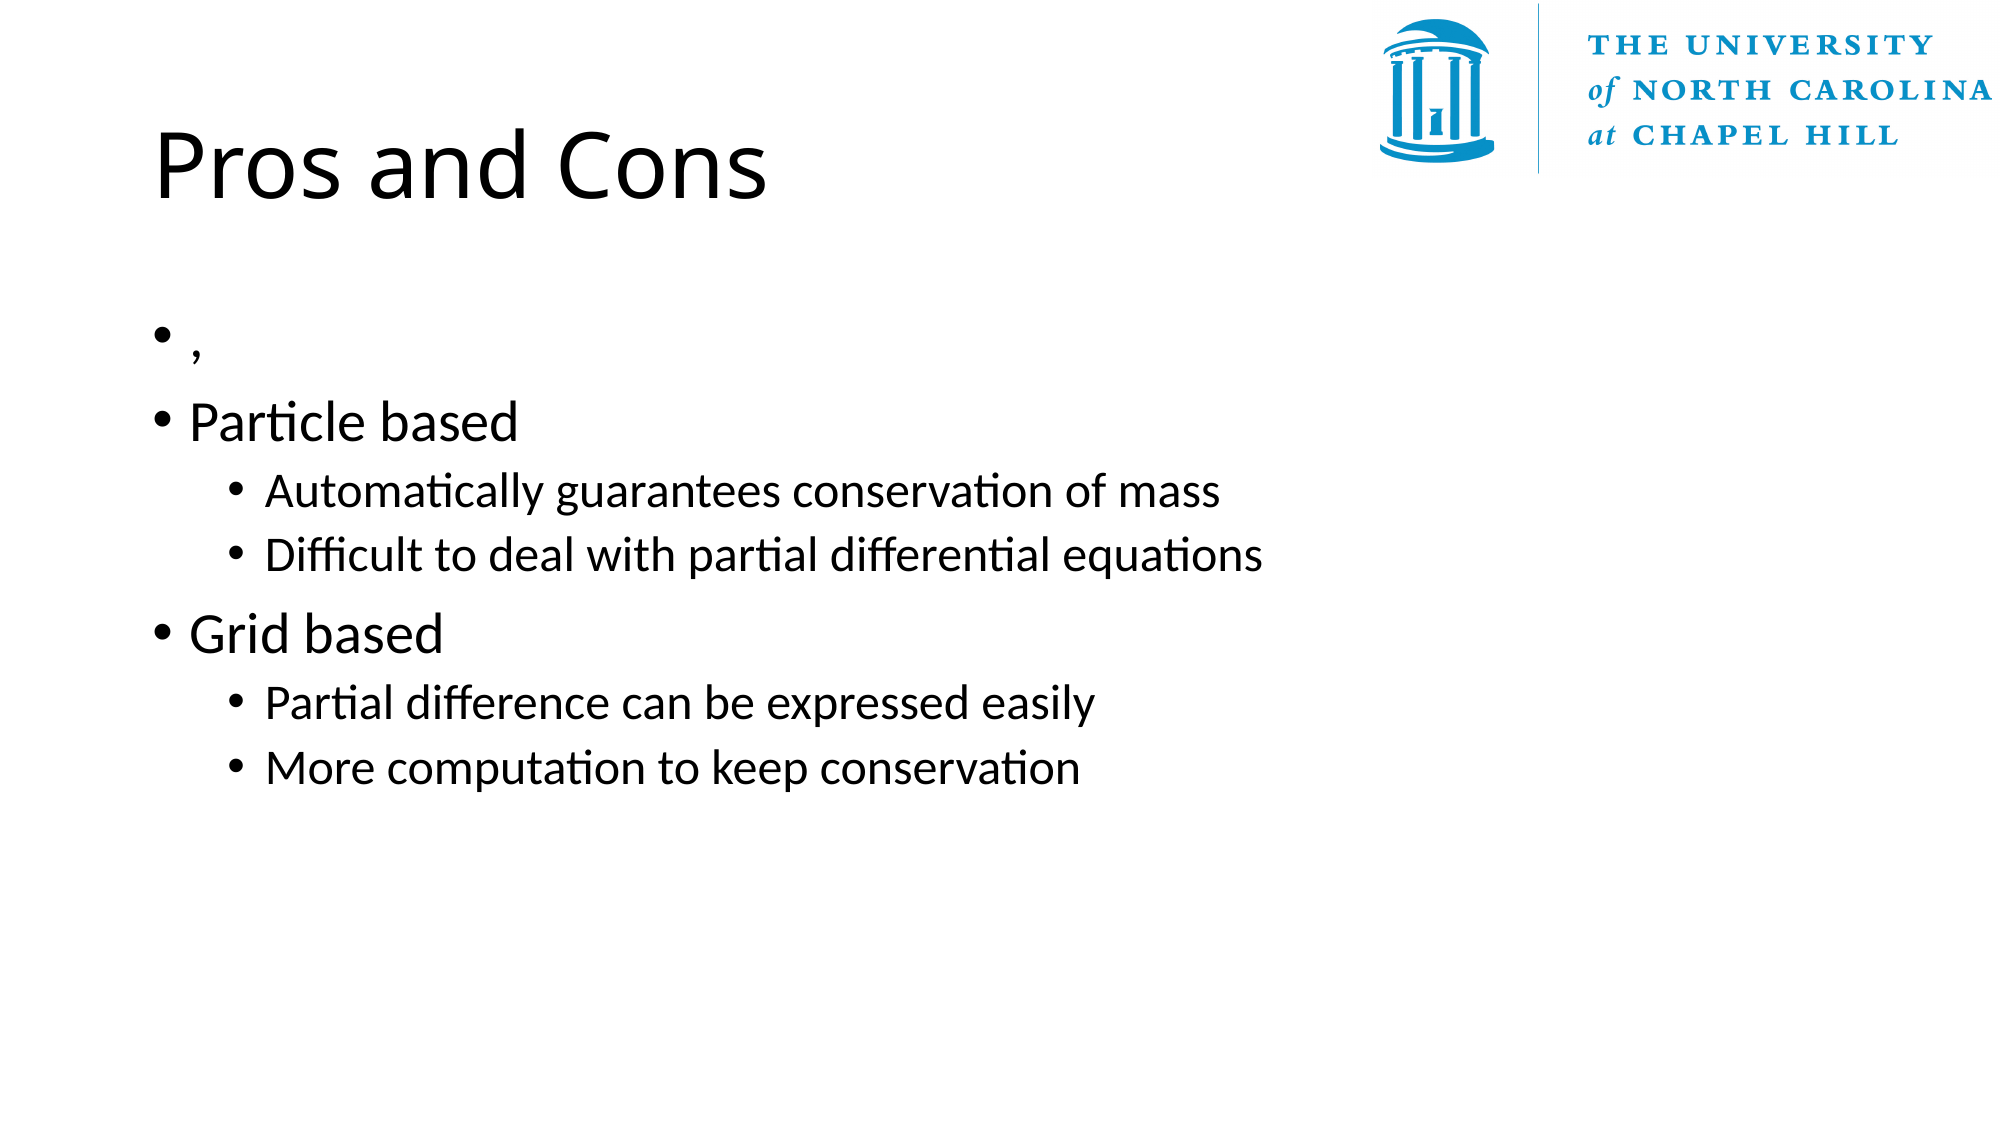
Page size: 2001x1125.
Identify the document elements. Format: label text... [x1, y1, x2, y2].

picture [1372, 0, 2000, 178]
title Pros and Cons [137, 59, 1863, 278]
